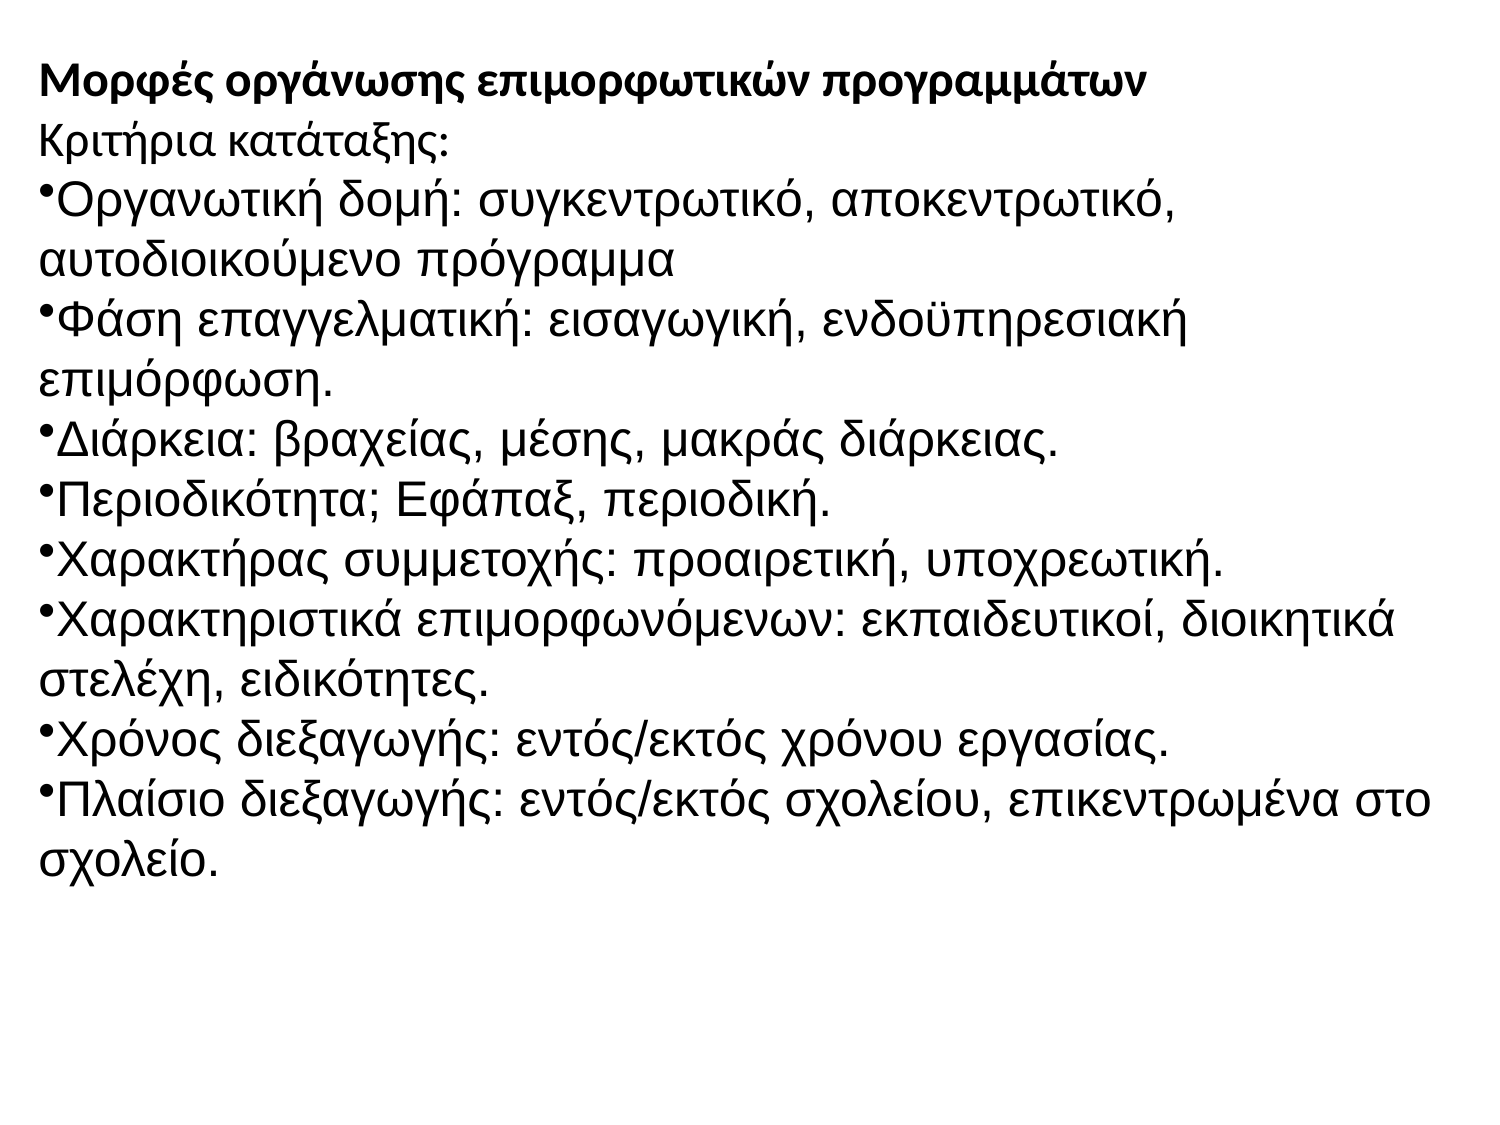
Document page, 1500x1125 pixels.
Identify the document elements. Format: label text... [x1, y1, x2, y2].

text_box Μορφές οργάνωσης επιμορφωτικών προγραμμάτων Κριτήρια κατάταξης: Οργανωτική δομή: συγκεντρωτικό, αποκεντρωτικό, αυτοδιοικούμενο πρόγραμμα Φάση επαγγελματική: εισαγωγική, ενδοϋπηρεσιακή επιμόρφωση. Διάρκεια: βραχείας, μέσης, μακράς διάρκειας. Περιοδικότητα; Εφάπαξ, περιοδική. Χαρακτήρας συμμετοχής: προαιρετική, υποχρεωτική. Χαρακτηριστικά επιμορφωνόμενων: εκπαιδευτικοί, διοικητικά στελέχη, ειδικότητες. Χρόνος διεξαγωγής: εντός/εκτός χρόνου εργασίας. Πλαίσιο διεξαγωγής: εντός/εκτός σχολείου, επικεντρωμένα στο σχολείο. [23, 39, 1477, 895]
